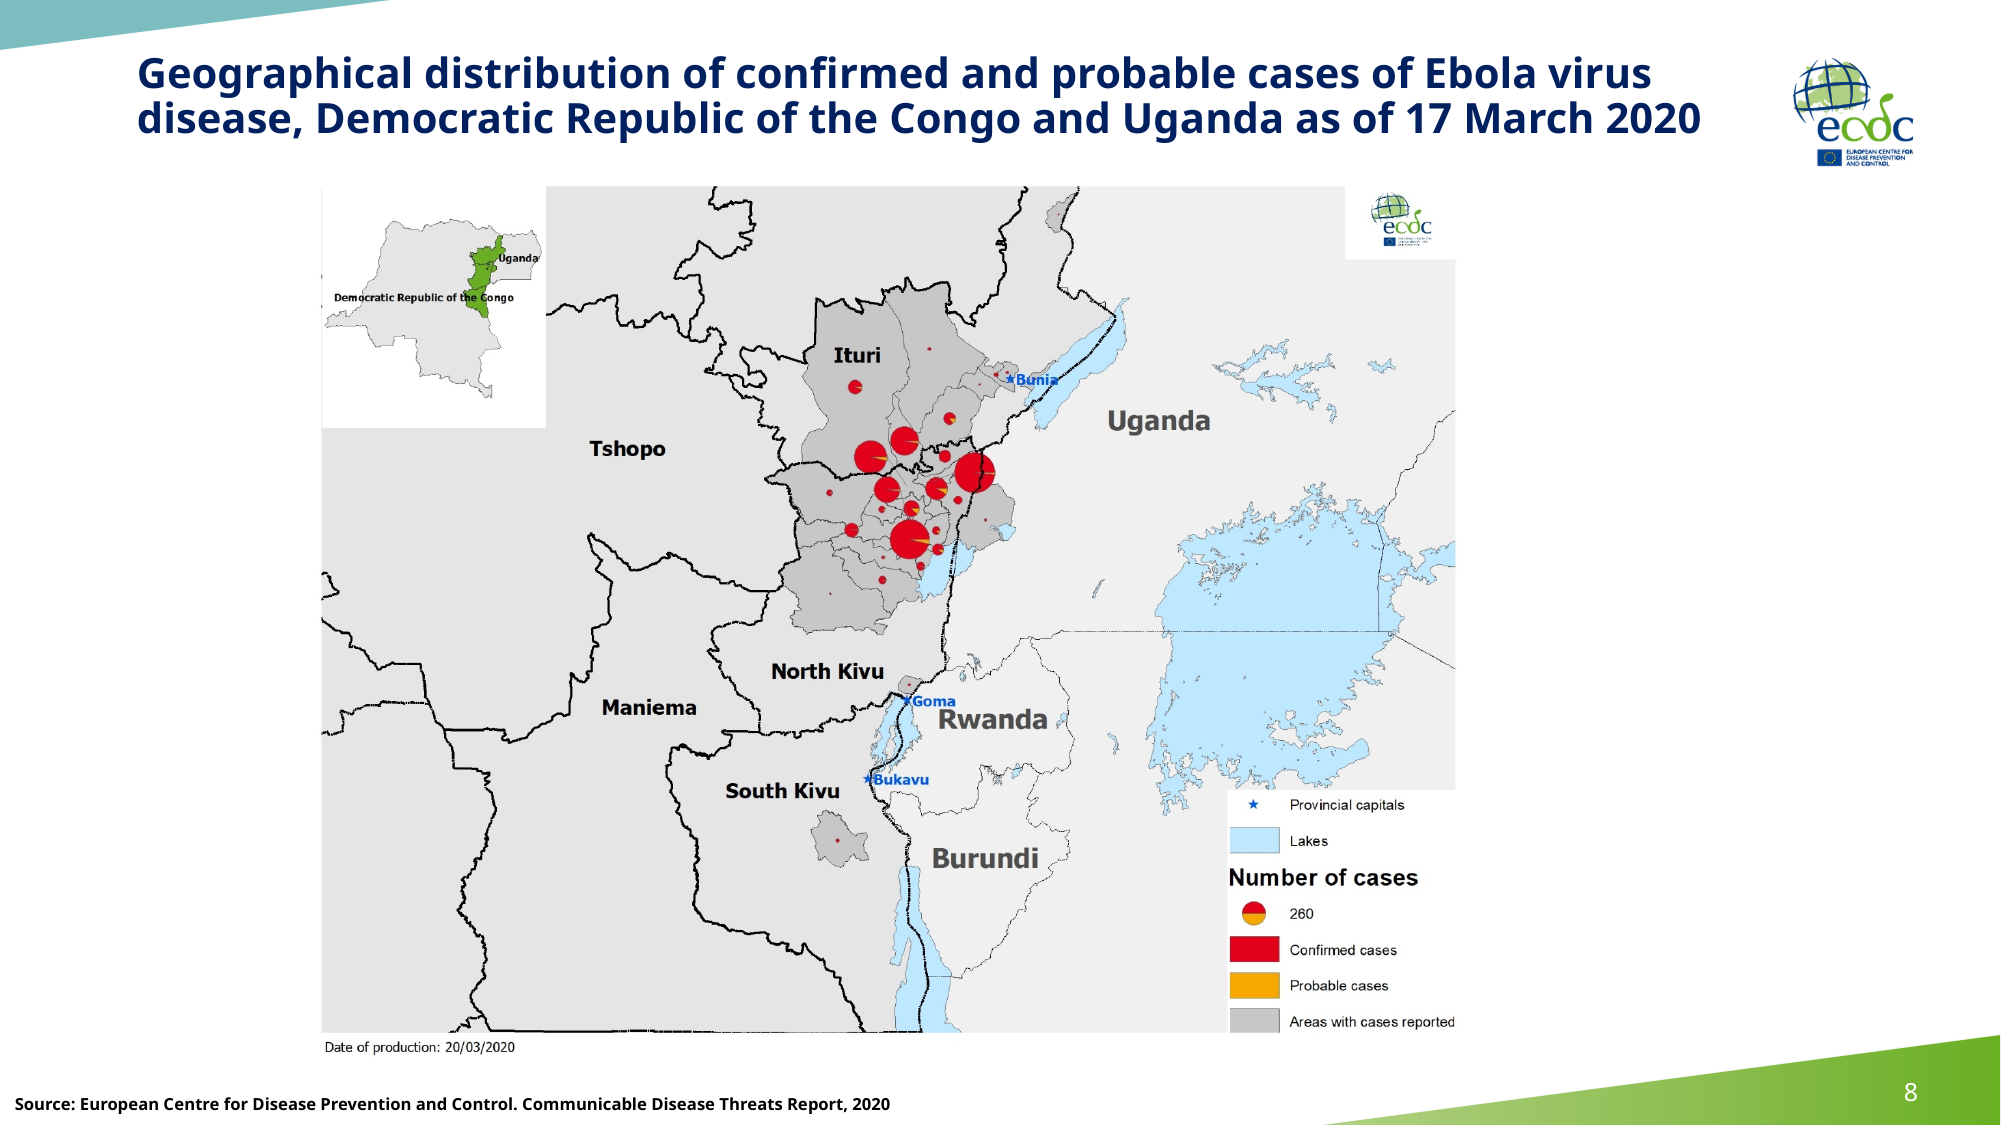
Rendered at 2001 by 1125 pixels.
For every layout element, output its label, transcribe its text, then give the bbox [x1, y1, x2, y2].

text_box Geographical distribution of confirmed and probable cases of Ebola virus disease, Democratic Republic of the Congo and Uganda as of 17 March 2020 [121, 36, 1817, 209]
slide_number 8 [1483, 1062, 1934, 1123]
picture [0, 0, 2001, 1125]
